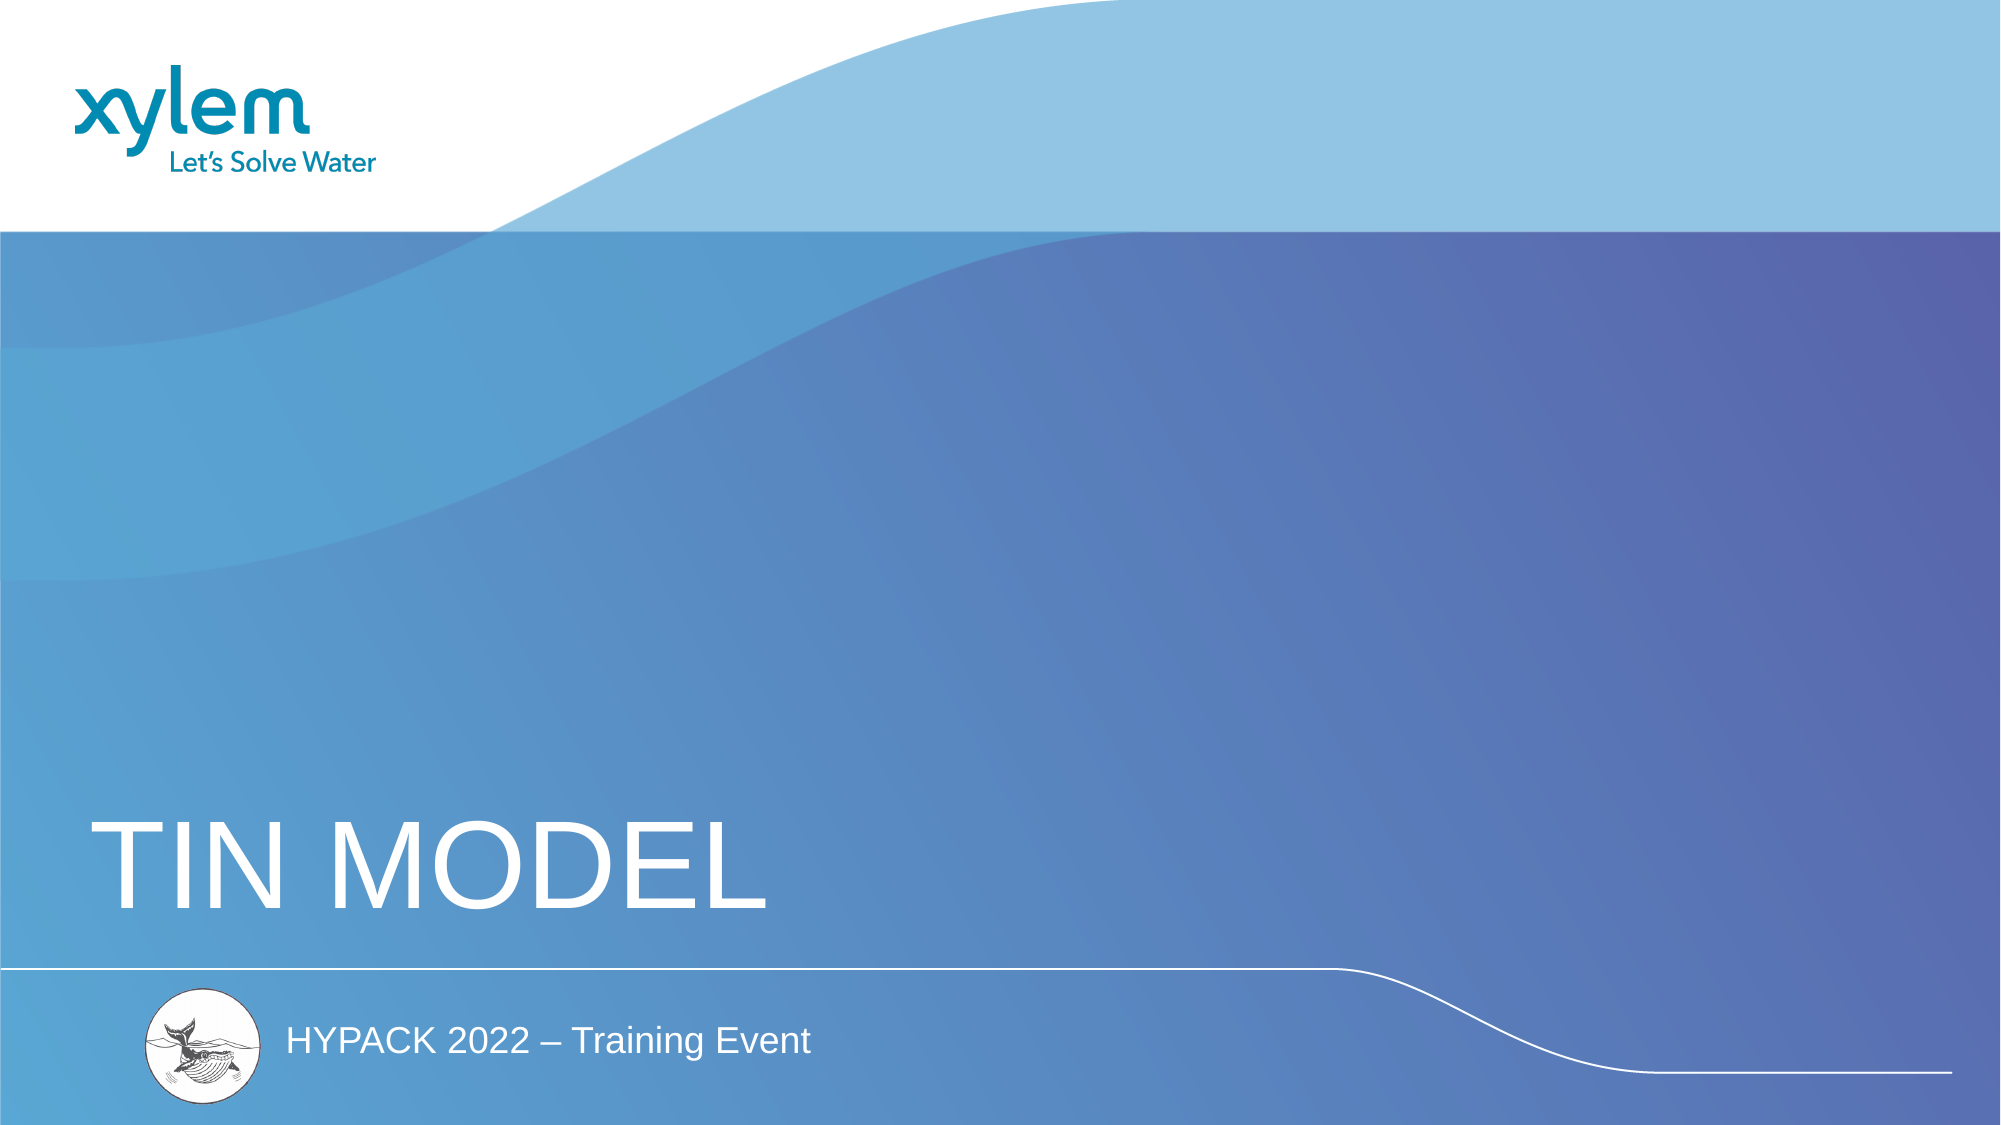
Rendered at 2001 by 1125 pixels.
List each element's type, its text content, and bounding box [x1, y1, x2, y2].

title TIN MODEL [75, 482, 1314, 933]
picture [0, 0, 2001, 1125]
